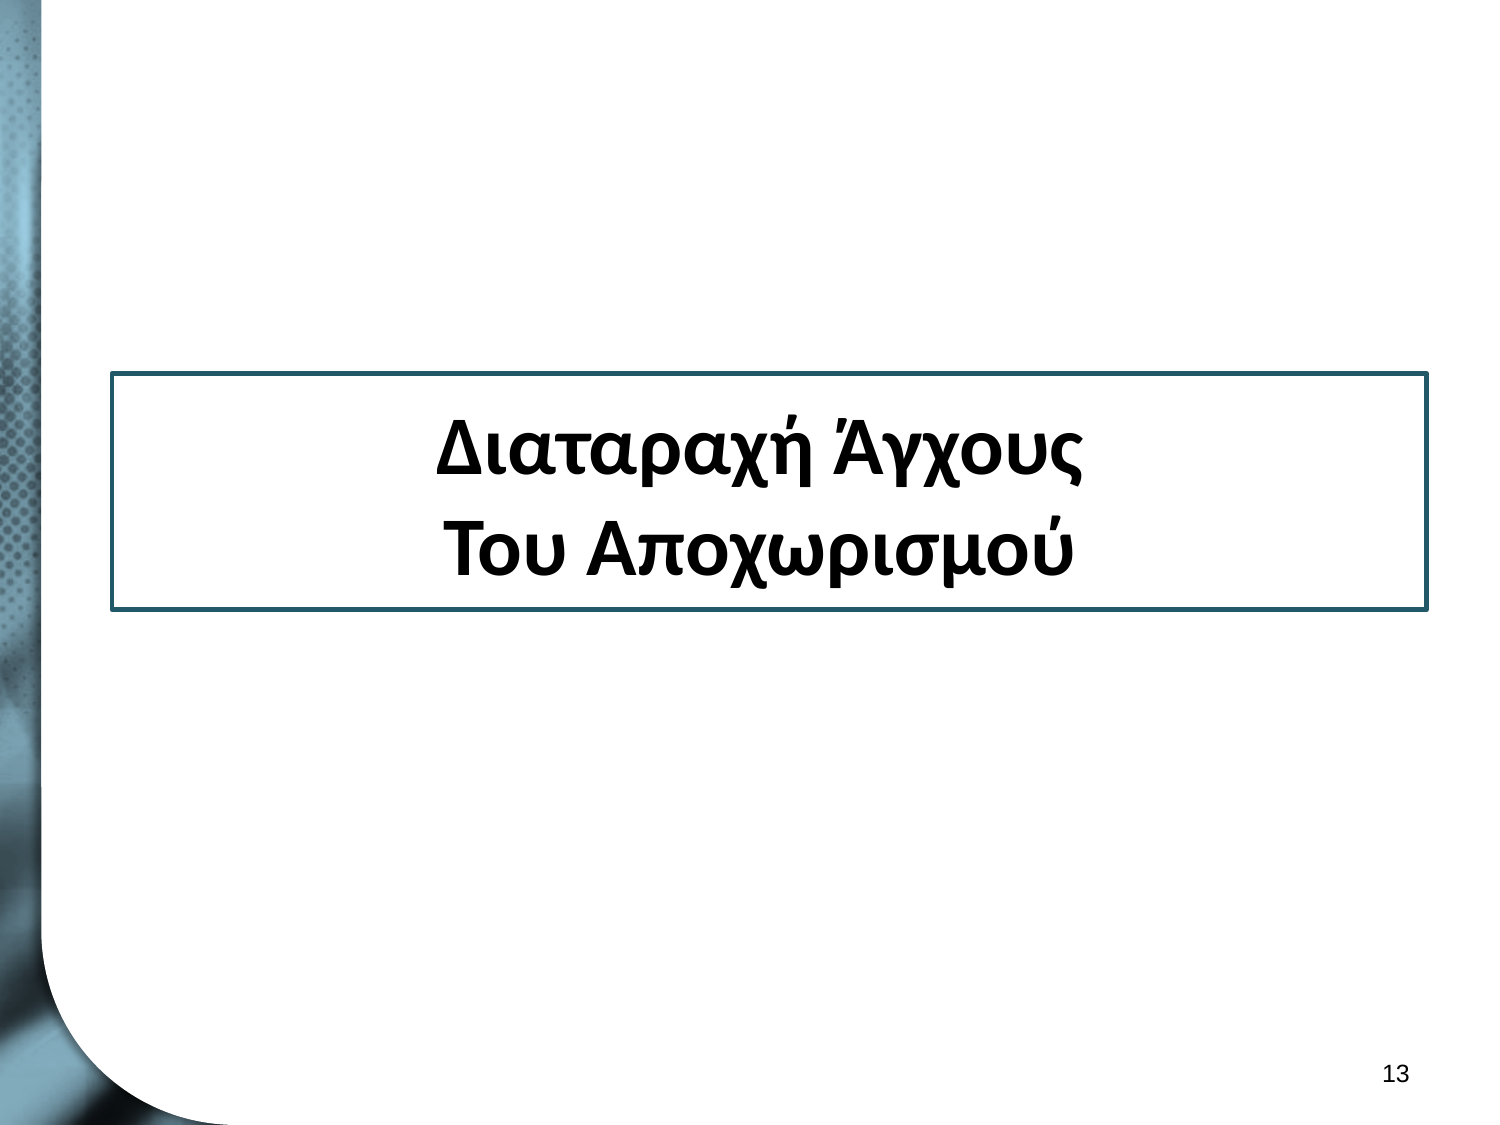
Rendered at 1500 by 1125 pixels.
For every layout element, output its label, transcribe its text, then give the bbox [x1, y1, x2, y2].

slide_number 12 [1074, 1042, 1425, 1103]
title Διαταραχή Άγχους Του Αποχωρισμού [112, 373, 1427, 610]
